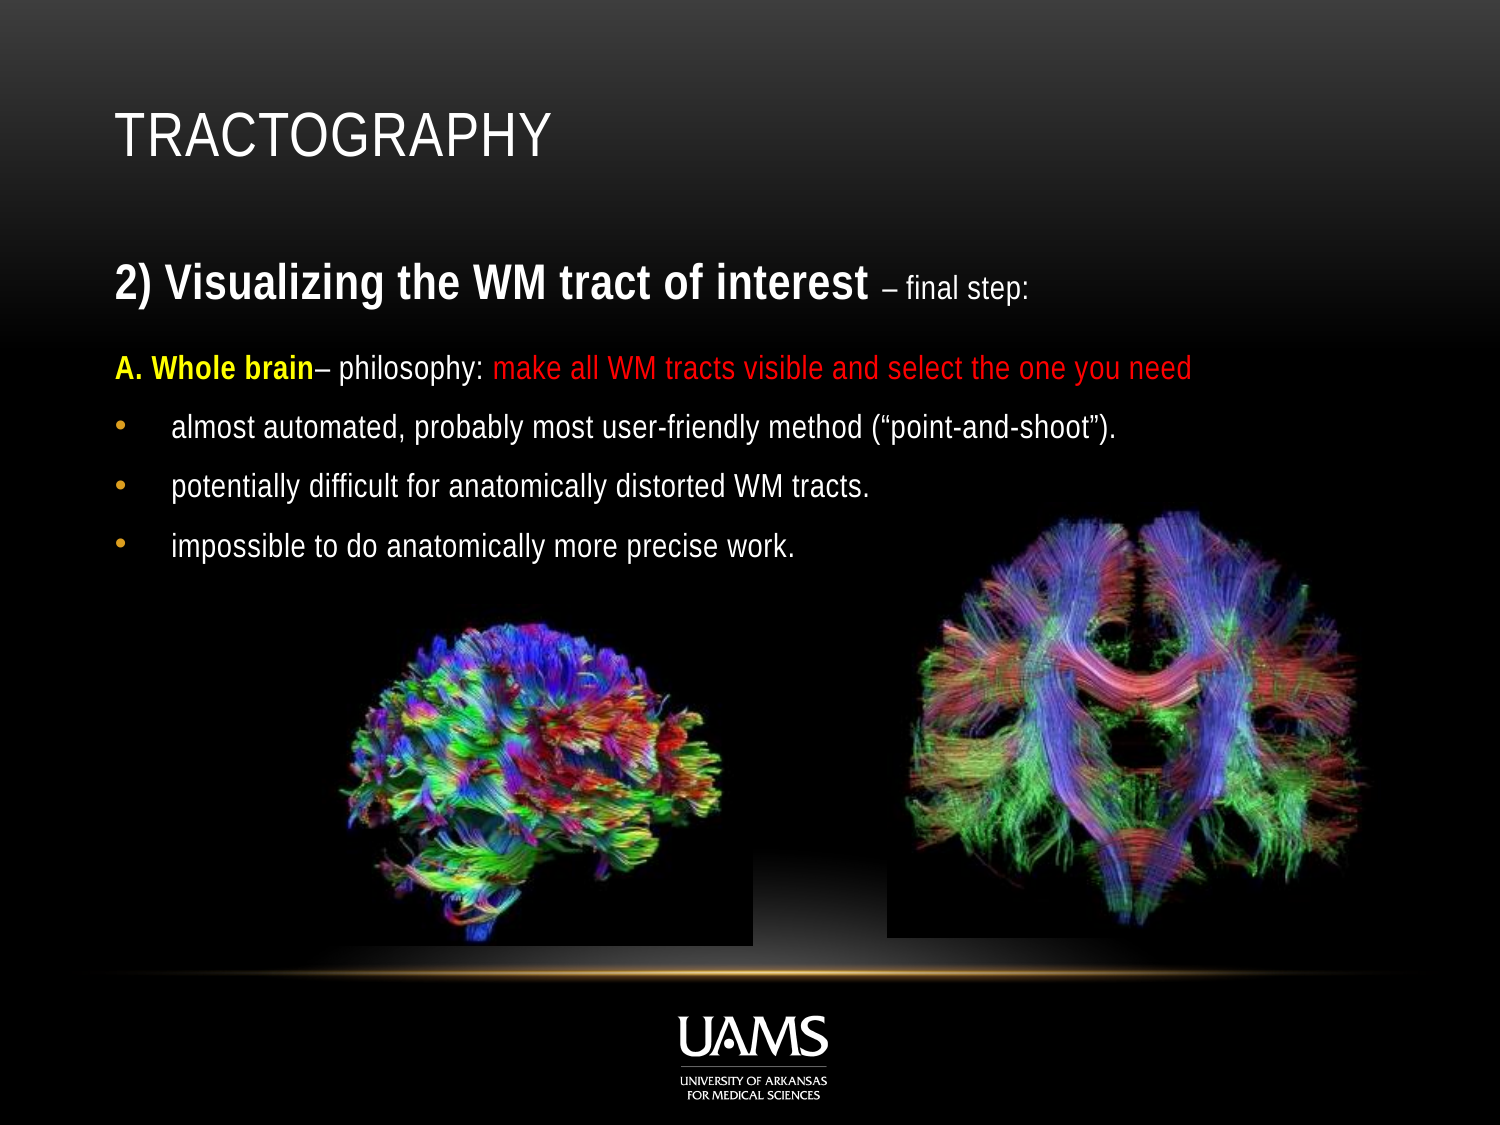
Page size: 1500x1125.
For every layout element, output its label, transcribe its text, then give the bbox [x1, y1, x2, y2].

title Tractography [99, 45, 1400, 177]
list 2) Visualizing the WM tract of interest – final step: A. Whole brain– philosophy: make all WM tracts visible and select the one you need almost automated, probably most user-friendly method (“point-and-shoot”). potentially difficult for anatomically distorted WM tracts. impossible to do anatomically more precise work. [99, 241, 1400, 938]
picture [0, 0, 1500, 1125]
